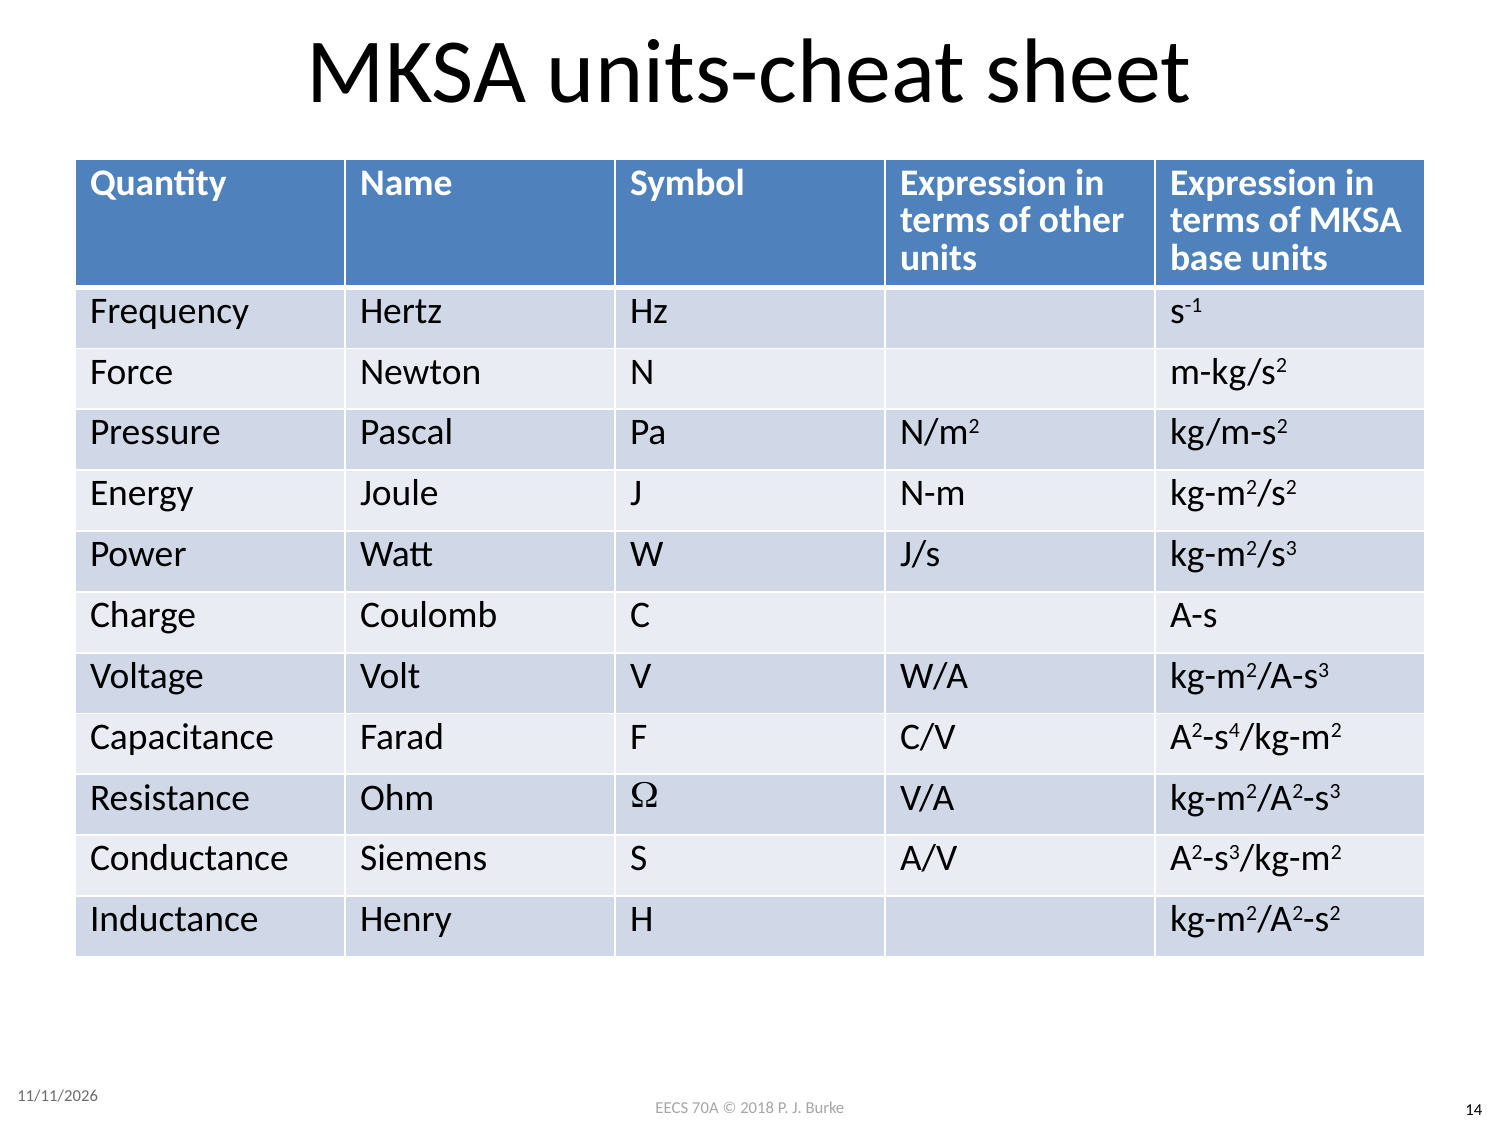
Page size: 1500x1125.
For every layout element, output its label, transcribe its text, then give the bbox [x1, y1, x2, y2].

table_cell kg-m2/s2 [1156, 471, 1424, 530]
table_cell Frequency [76, 290, 344, 348]
table_cell Pa [616, 410, 884, 469]
table_cell m-kg/s2 [1156, 349, 1424, 408]
table_cell A2-s3/kg-m2 [1156, 836, 1424, 895]
table_cell Joule [346, 471, 614, 530]
table_cell J/s [886, 532, 1154, 591]
table_cell Siemens [346, 836, 614, 895]
table_cell kg-m2/A-s3 [1156, 654, 1424, 713]
table_cell V [616, 654, 884, 713]
table_cell Watt [346, 532, 614, 591]
table_cell A2-s4/kg-m2 [1156, 714, 1424, 773]
table_cell W [616, 775, 884, 834]
table_cell Ohm [346, 775, 614, 834]
table_cell kg-m2/s3 [1156, 532, 1424, 591]
table_cell Henry [346, 897, 614, 956]
table_cell Hertz [346, 290, 614, 348]
table_cell s-1 [1156, 290, 1424, 348]
table_cell Power [76, 532, 344, 591]
table_cell Pressure [76, 410, 344, 469]
table_cell Force [76, 349, 344, 408]
table_cell kg/m-s2 [1156, 410, 1424, 469]
table_cell Energy [76, 471, 344, 530]
table_header Name [346, 160, 614, 285]
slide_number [2, 1065, 353, 1125]
table_cell Capacitance [76, 714, 344, 773]
table_header Symbol [616, 160, 884, 285]
table_cell [886, 290, 1154, 348]
table_cell Coulomb [346, 593, 614, 652]
table_cell C/V [886, 714, 1154, 773]
table_cell N [616, 349, 884, 408]
table_cell N-m [886, 471, 1154, 530]
table_cell kg-m2/A2-s3 [1156, 775, 1424, 834]
table_cell [886, 349, 1154, 408]
table_cell V/A [886, 775, 1154, 834]
table_header Expression in terms of other units [886, 160, 1154, 285]
table_header Quantity [76, 160, 344, 285]
table_cell N/m2 [886, 410, 1154, 469]
table_cell W [616, 532, 884, 591]
table_header Expression in terms of MKSA base units [1156, 160, 1424, 285]
table_cell J [616, 471, 884, 530]
table_cell Conductance [76, 836, 344, 895]
table_cell Volt [346, 654, 614, 713]
table_cell Resistance [76, 775, 344, 834]
title MKSA units-cheat sheet [75, 0, 1425, 159]
table_cell A-s [1156, 593, 1424, 652]
table_cell S [616, 836, 884, 895]
table_cell H [616, 897, 884, 956]
table_cell A/V [886, 836, 1154, 895]
table_cell C [616, 593, 884, 652]
table_cell F [616, 714, 884, 773]
table_cell kg-m2/A2-s2 [1156, 897, 1424, 956]
table_cell Charge [76, 593, 344, 652]
table_cell Pascal [346, 410, 614, 469]
table_cell Hz [616, 290, 884, 348]
table_cell W/A [886, 654, 1154, 713]
table_cell Voltage [76, 654, 344, 713]
table_cell Newton [346, 349, 614, 408]
table_cell Inductance [76, 897, 344, 956]
table_cell Farad [346, 714, 614, 773]
table_cell [886, 897, 1154, 956]
table_cell [886, 593, 1154, 652]
